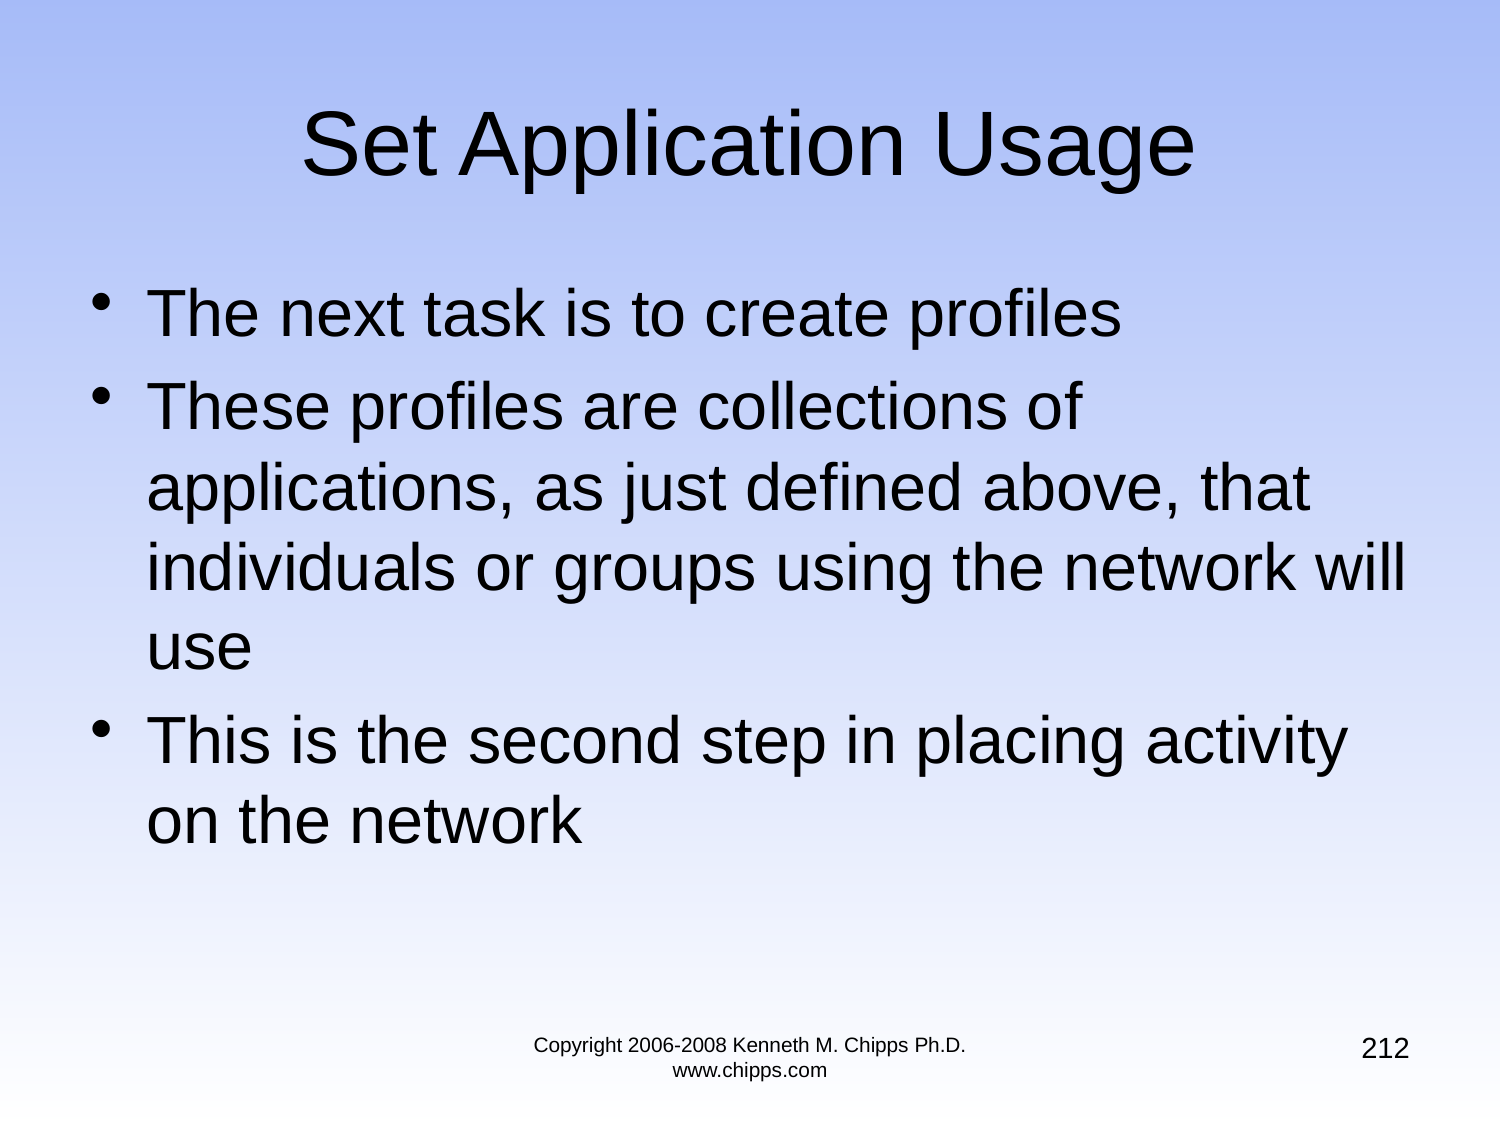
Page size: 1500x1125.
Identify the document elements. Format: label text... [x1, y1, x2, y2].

text_box [1425, 114, 1500, 118]
text_box [0, 114, 75, 118]
footer Copyright 2006-2008 Kenneth M. Chipps Ph.D. www.chipps.com [449, 1024, 1051, 1103]
list The next task is to create profiles These profiles are collections of applications, as just defined above, that individuals or groups using the network will use This is the second step in placing activity on the network [75, 262, 1425, 1005]
slide_number 212 [1074, 1021, 1426, 1101]
title Set Application Usage [75, 45, 1425, 233]
